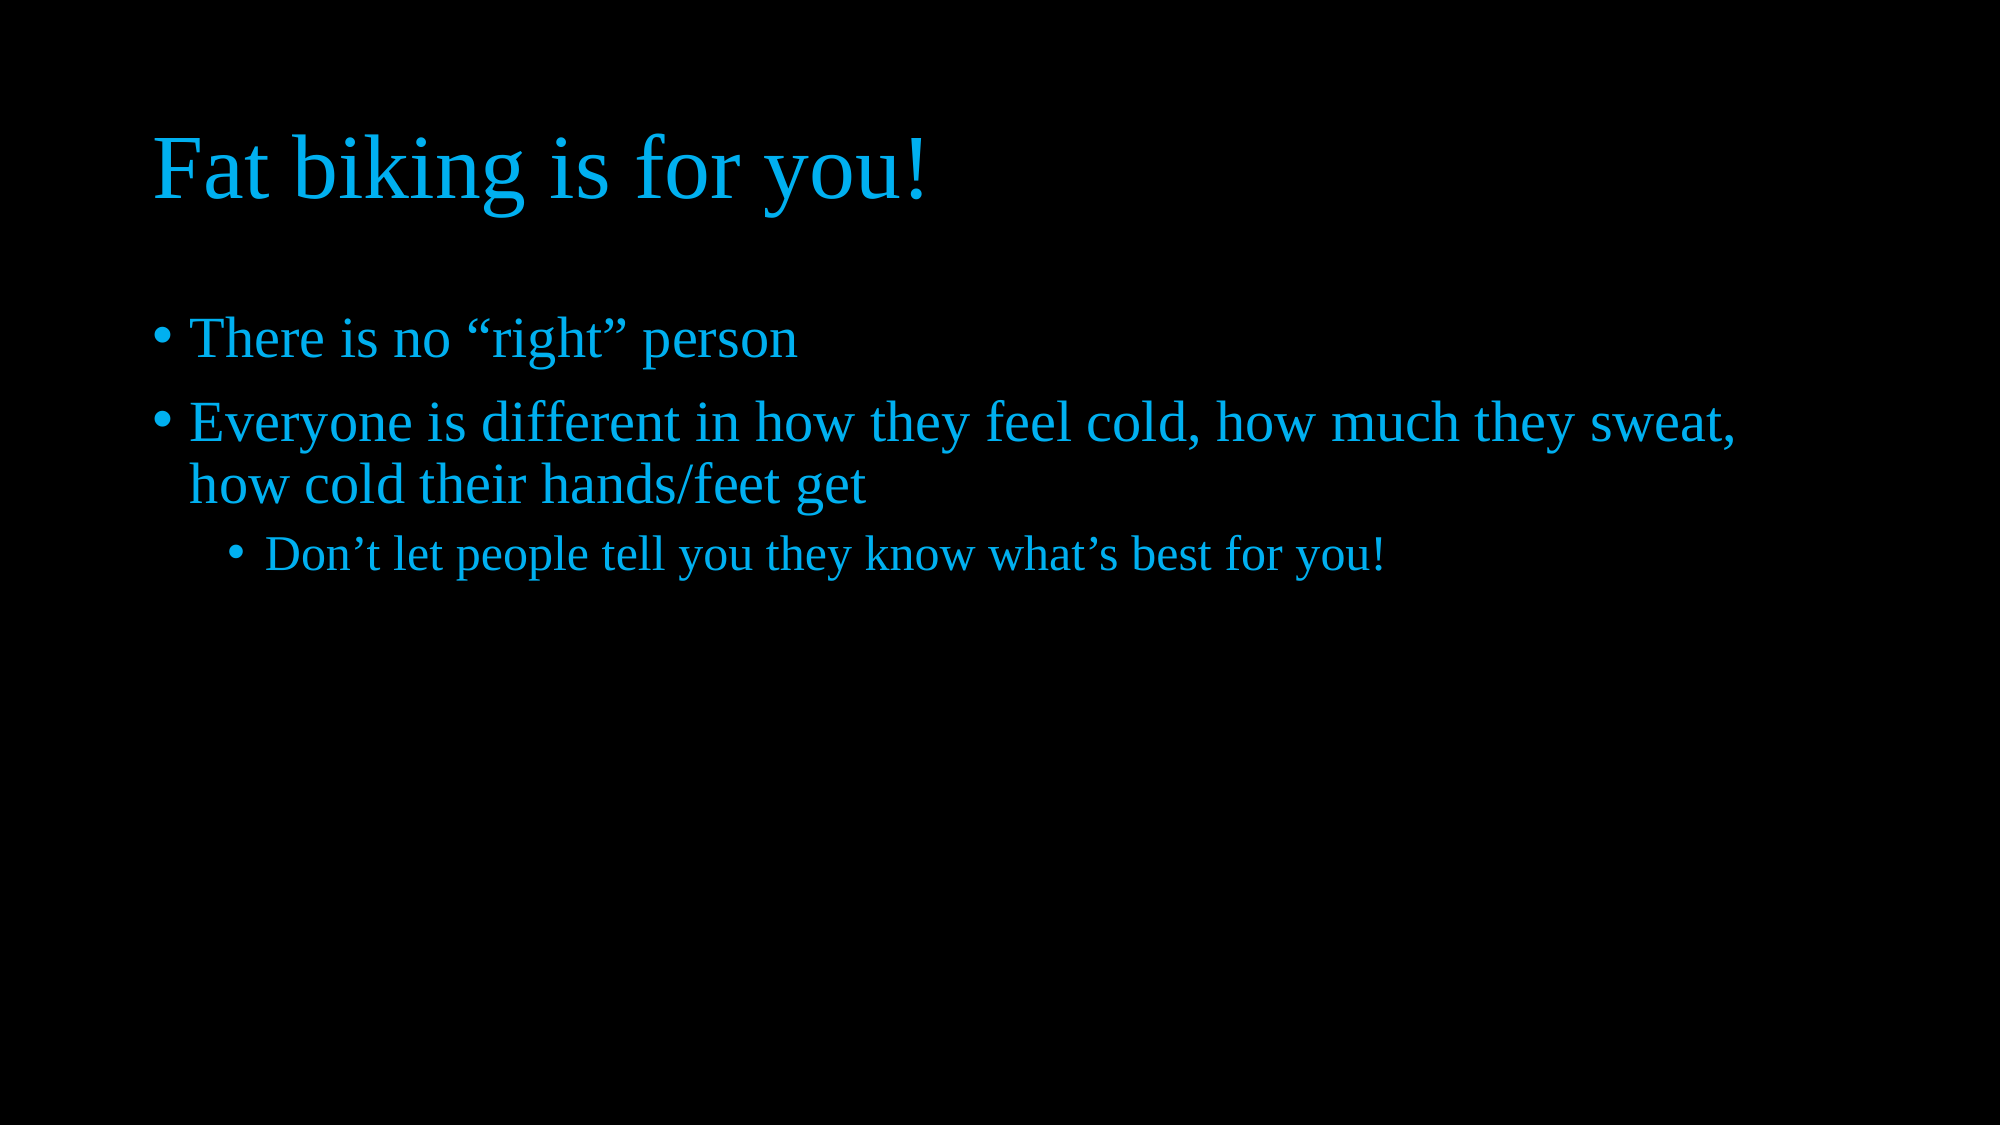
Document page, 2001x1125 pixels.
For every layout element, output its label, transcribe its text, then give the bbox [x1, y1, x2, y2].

title Fat biking is for you! [137, 59, 1863, 278]
list There is no “right” person Everyone is different in how they feel cold, how much they sweat, how cold their hands/feet get Don’t let people tell you they know what’s best for you! [137, 299, 1863, 1014]
